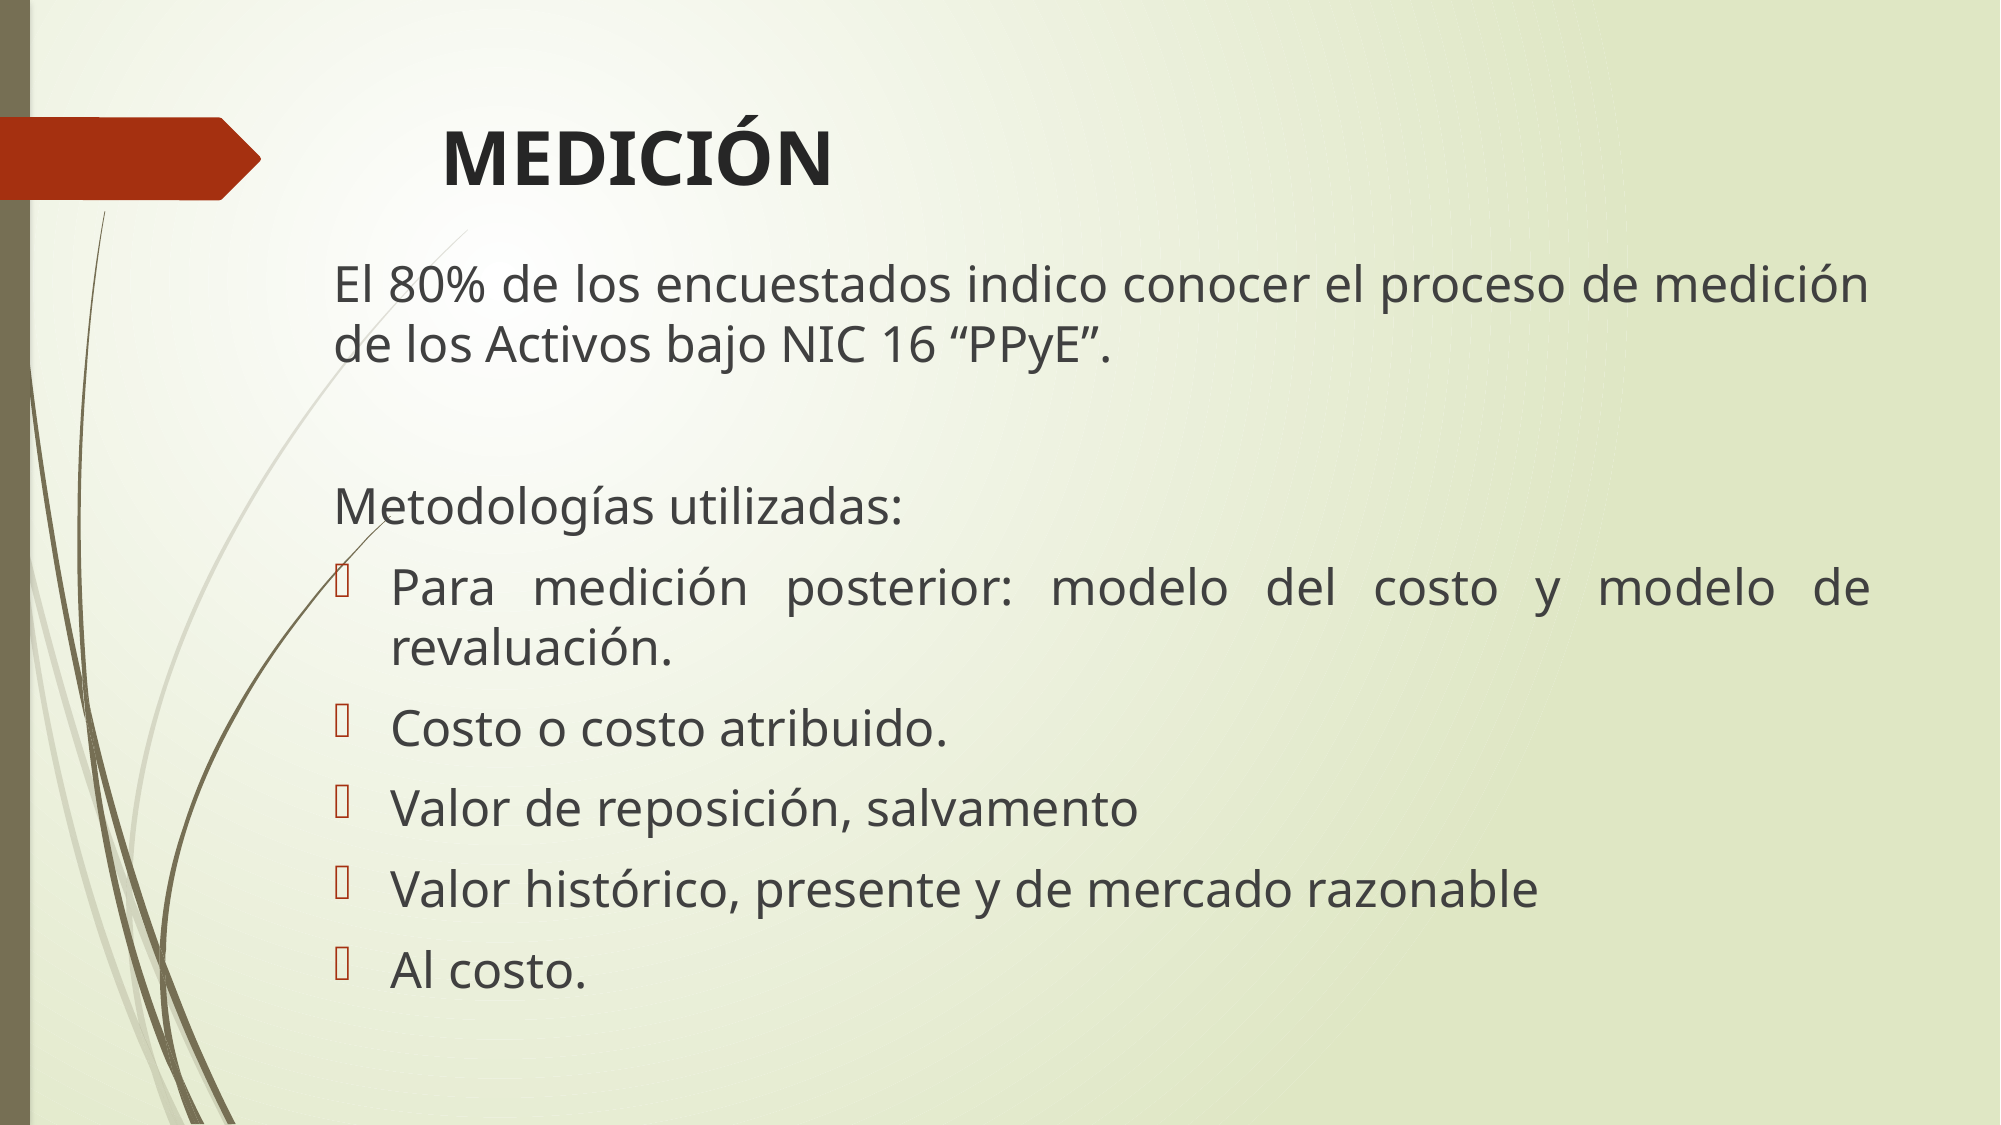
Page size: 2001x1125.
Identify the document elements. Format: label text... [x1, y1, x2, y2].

list El 80% de los encuestados indico conocer el proceso de medición de los Activos bajo NIC 16 “PPyE”. Metodologías utilizadas: Para medición posterior: modelo del costo y modelo de revaluación. Costo o costo atribuido. Valor de reposición, salvamento Valor histórico, presente y de mercado razonable Al costo. [319, 245, 1888, 1053]
title MEDICIÓN [425, 102, 1888, 245]
